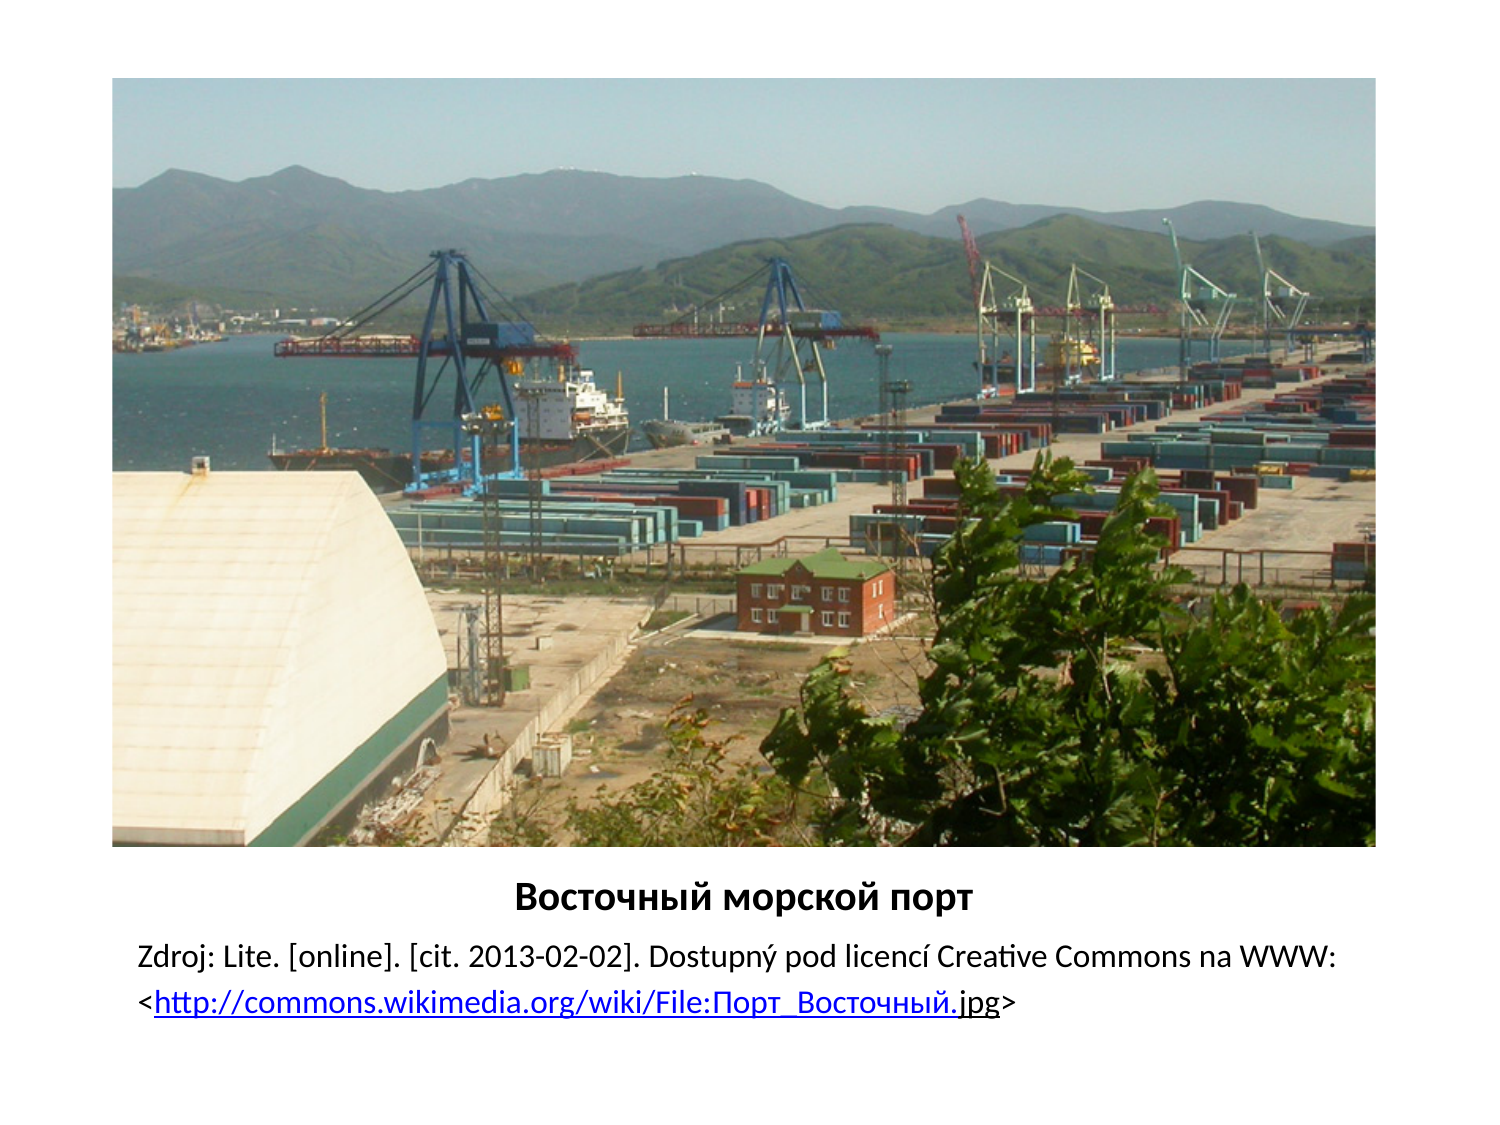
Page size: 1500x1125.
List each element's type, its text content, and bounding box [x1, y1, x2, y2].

picture [111, 77, 1376, 847]
list Zdroj: Lite. [online]. [cit. 2013-02-02]. Dostupný pod licencí Creative Commons na WWW: <http://commons.wikimedia.org/wiki/File:Порт_Восточный.jpg> [112, 926, 1376, 1059]
title Восточный морской порт [112, 856, 1376, 926]
